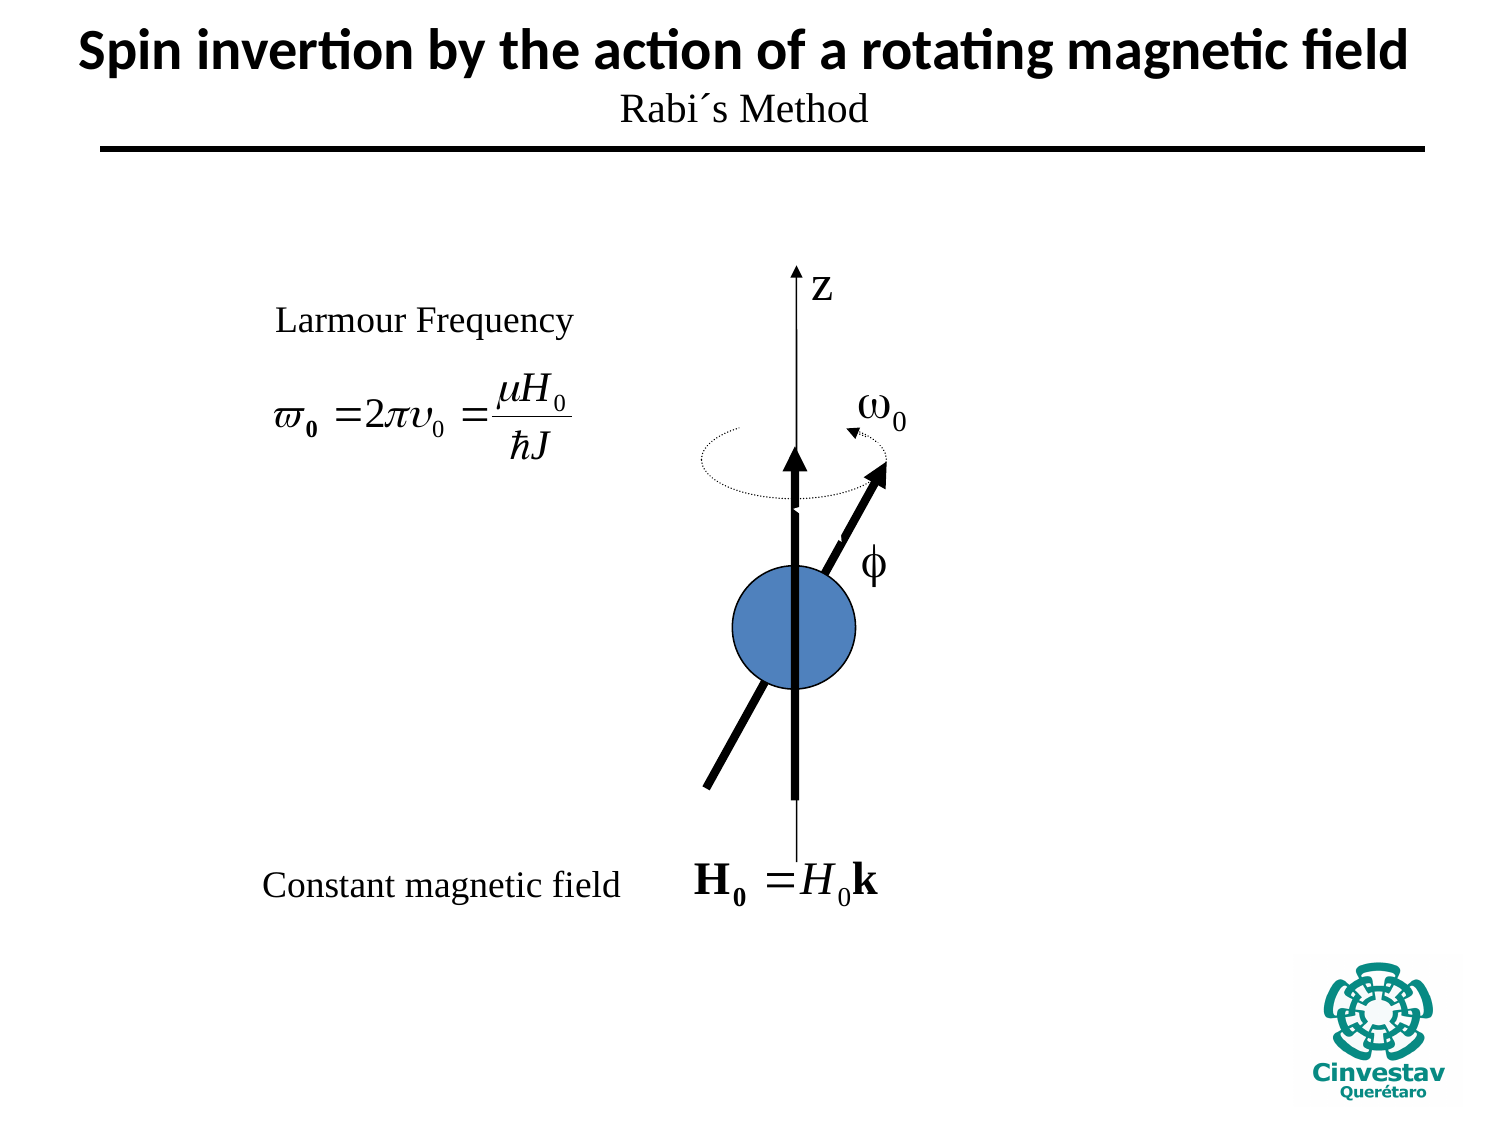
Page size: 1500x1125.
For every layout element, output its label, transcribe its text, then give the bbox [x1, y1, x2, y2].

picture [1292, 953, 1463, 1108]
text_box z [796, 242, 896, 318]
text_box [790, 265, 803, 382]
text_box [793, 507, 842, 542]
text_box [701, 383, 887, 499]
text_box 0 [843, 361, 930, 445]
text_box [173, 847, 890, 918]
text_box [268, 360, 582, 470]
text_box [732, 565, 794, 690]
text_box  [846, 519, 904, 595]
text_box Spin invertion by the action of a rotating magnetic field Rabi´s Method [47, 3, 1442, 139]
text_box [797, 565, 856, 689]
text_box Larmour Frequency [112, 287, 738, 348]
